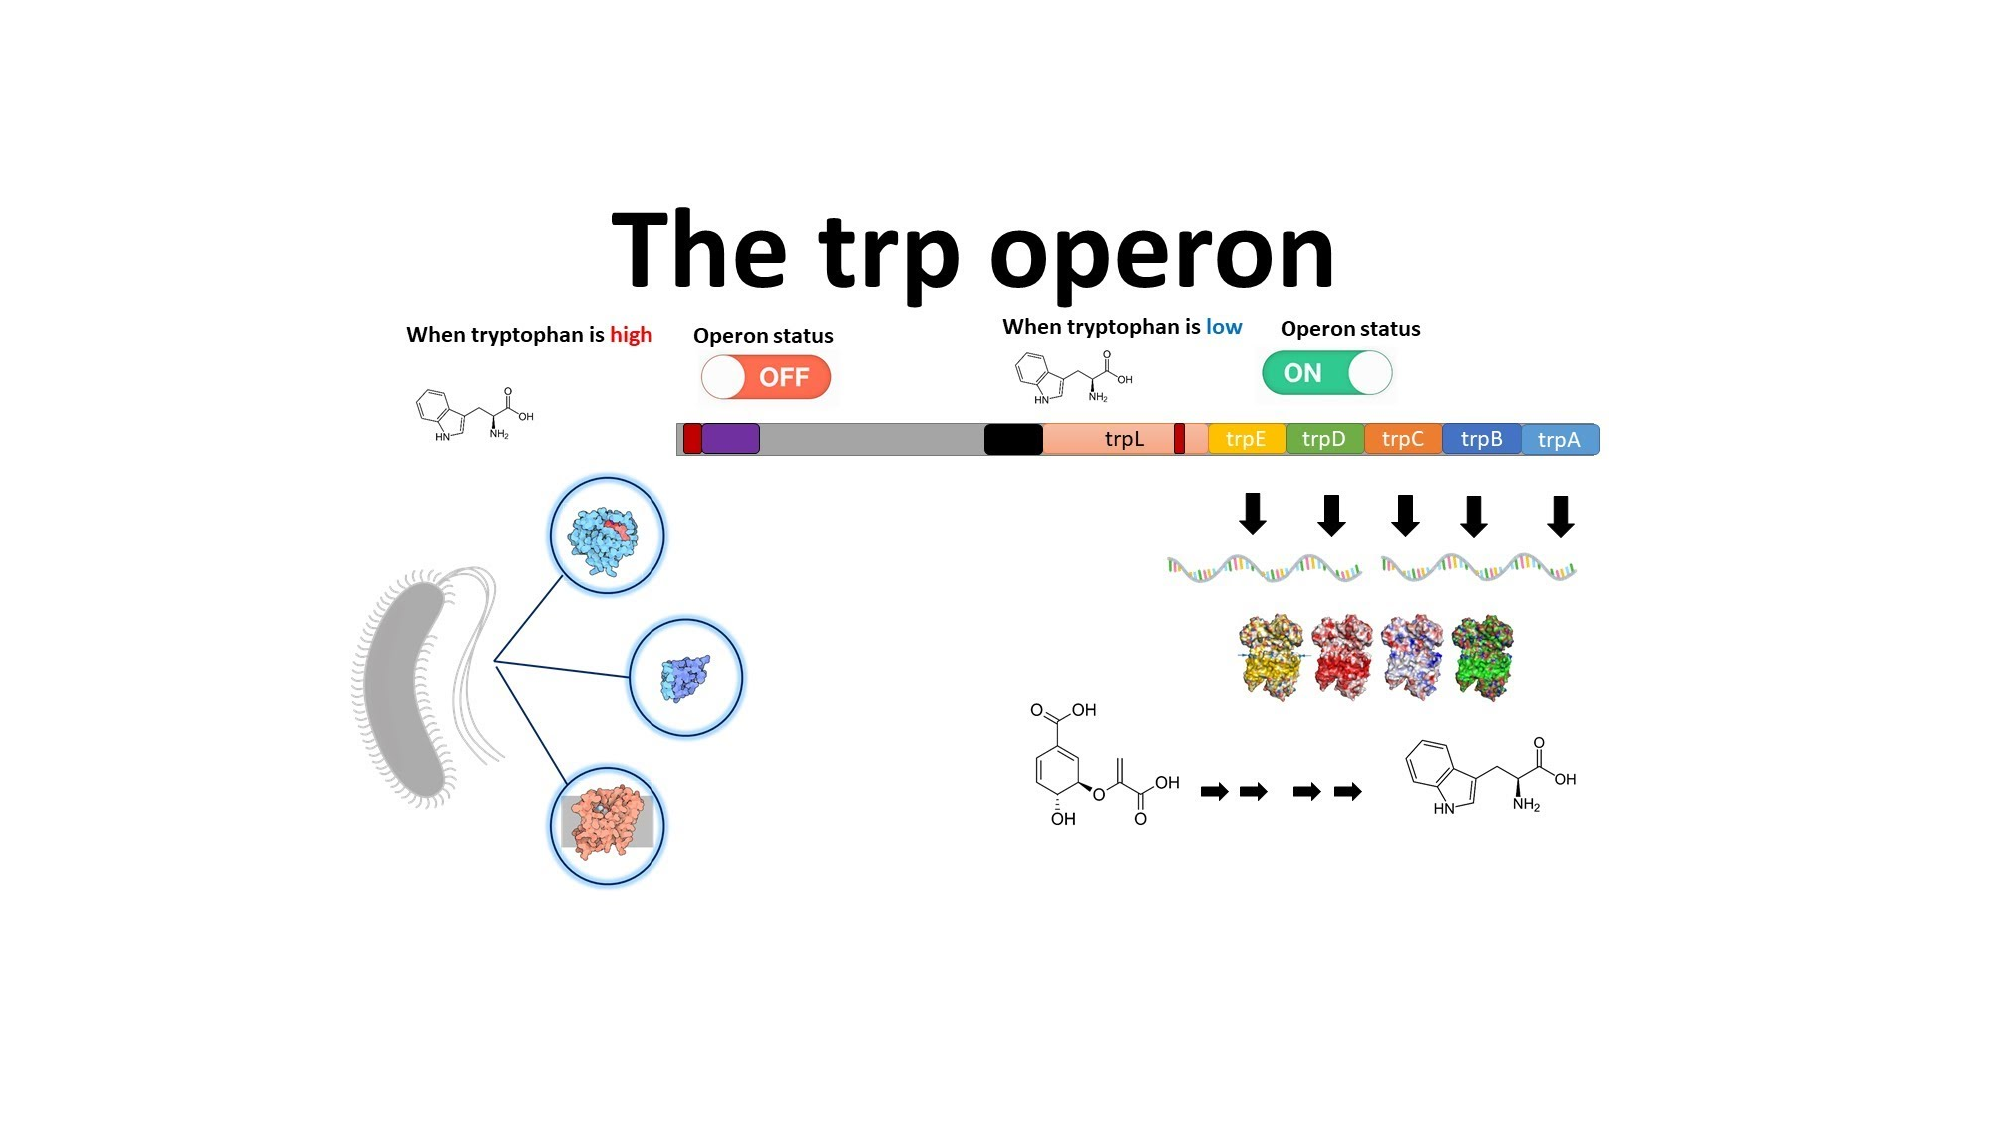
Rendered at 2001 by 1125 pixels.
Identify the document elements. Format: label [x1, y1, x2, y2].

picture [333, 187, 1609, 905]
